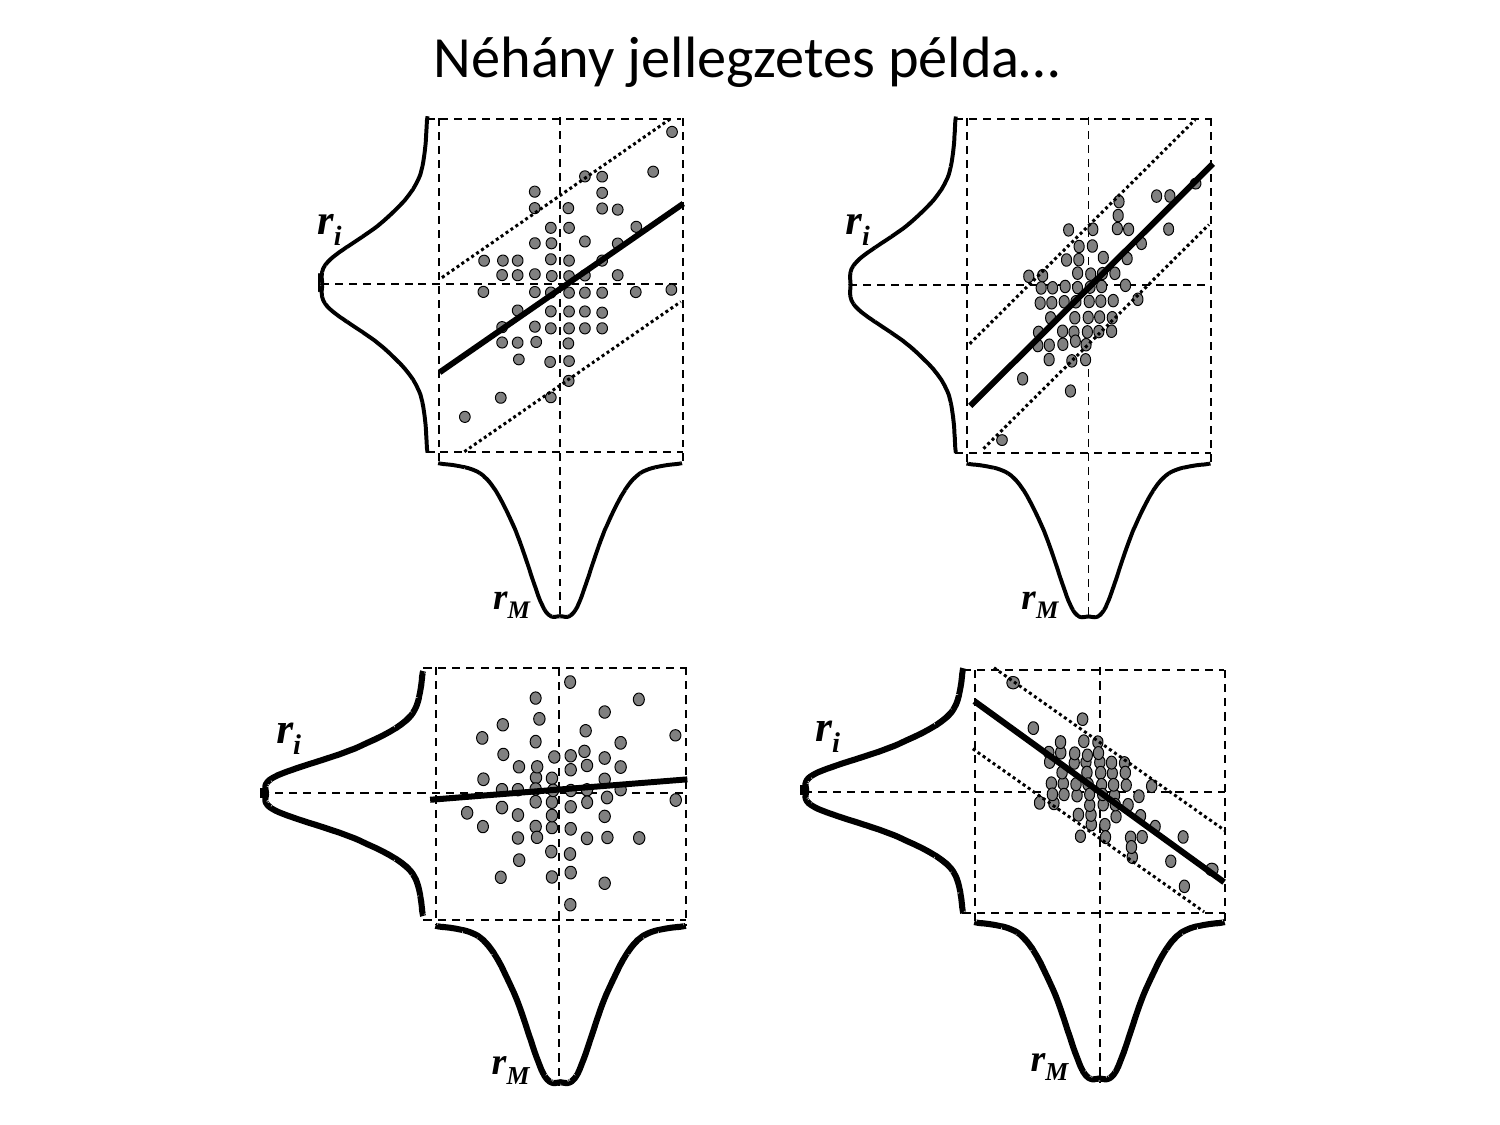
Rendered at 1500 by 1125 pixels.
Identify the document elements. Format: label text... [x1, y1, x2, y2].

picture [306, 113, 1217, 624]
text_box Néhány jellegzetes példa… [419, 11, 1140, 97]
picture [259, 664, 1229, 1090]
